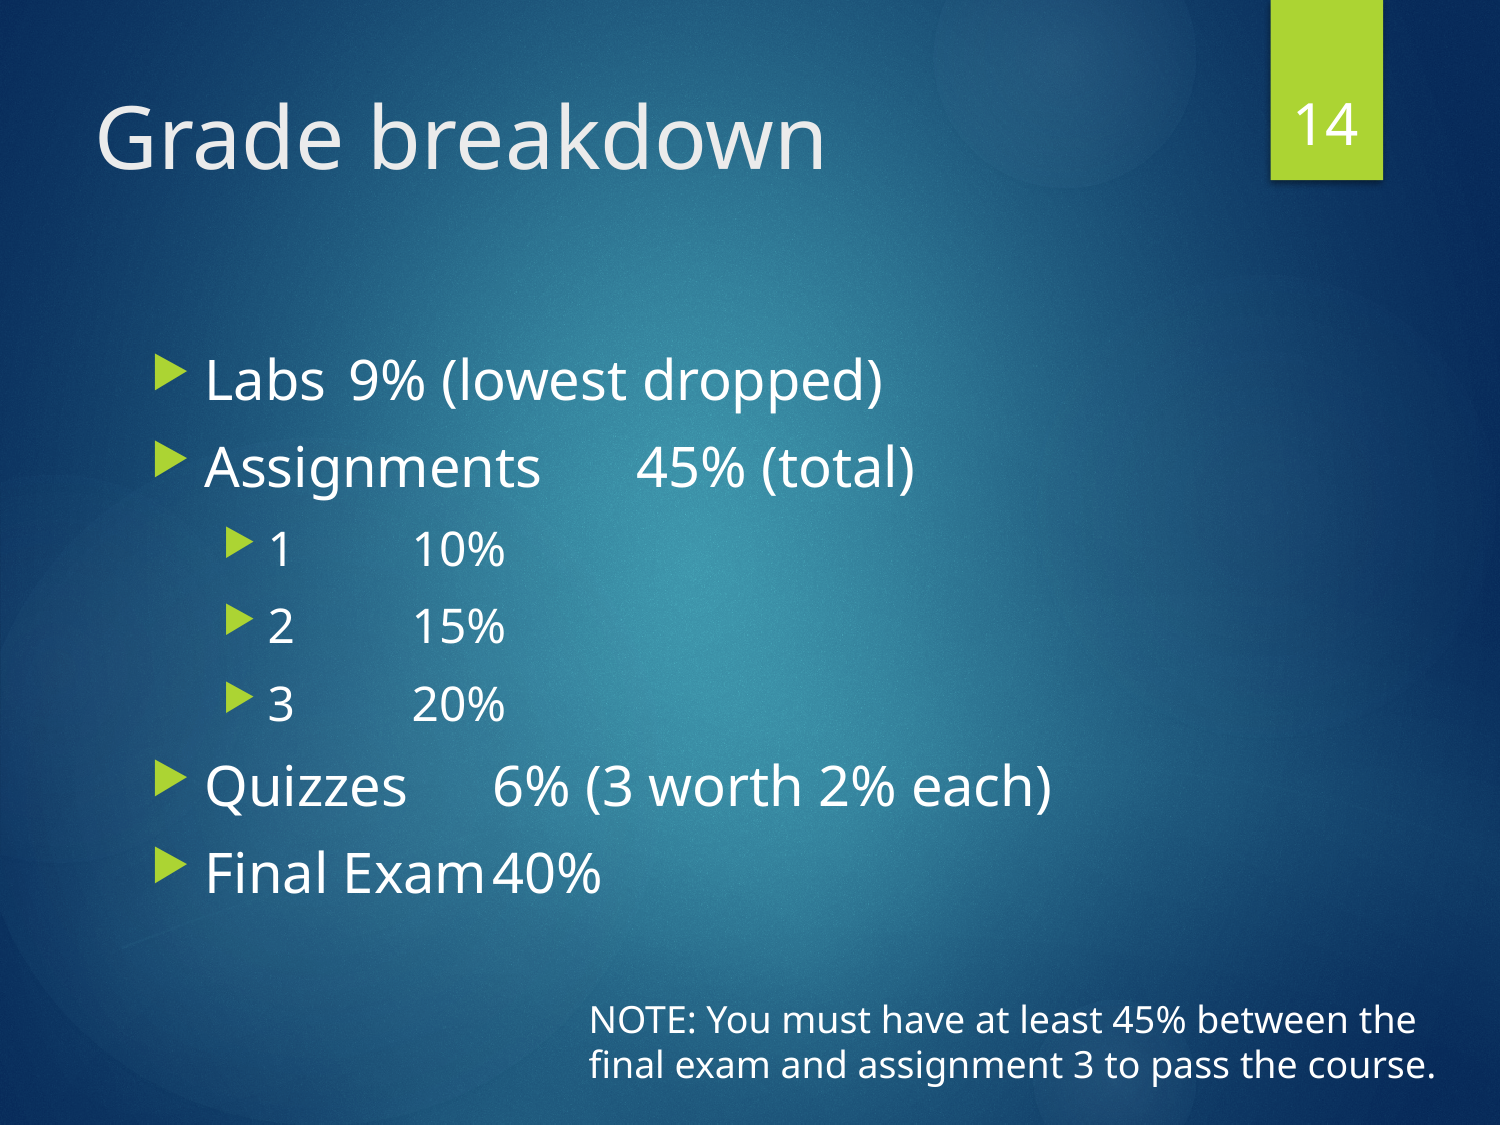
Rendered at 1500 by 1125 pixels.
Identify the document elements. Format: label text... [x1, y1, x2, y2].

text_box NOTE: You must have at least 45% between the final exam and assignment 3 to pass the course. [573, 989, 1452, 1094]
slide_number 14 [1273, 48, 1378, 175]
title Grade breakdown [79, 74, 1237, 304]
list Labs 9% (lowest dropped) Assignments 45% (total) 1 10% 2 15% 3 20% Quizzes 6% (3 worth 2% each) Final Exam 40% [135, 336, 1237, 1025]
